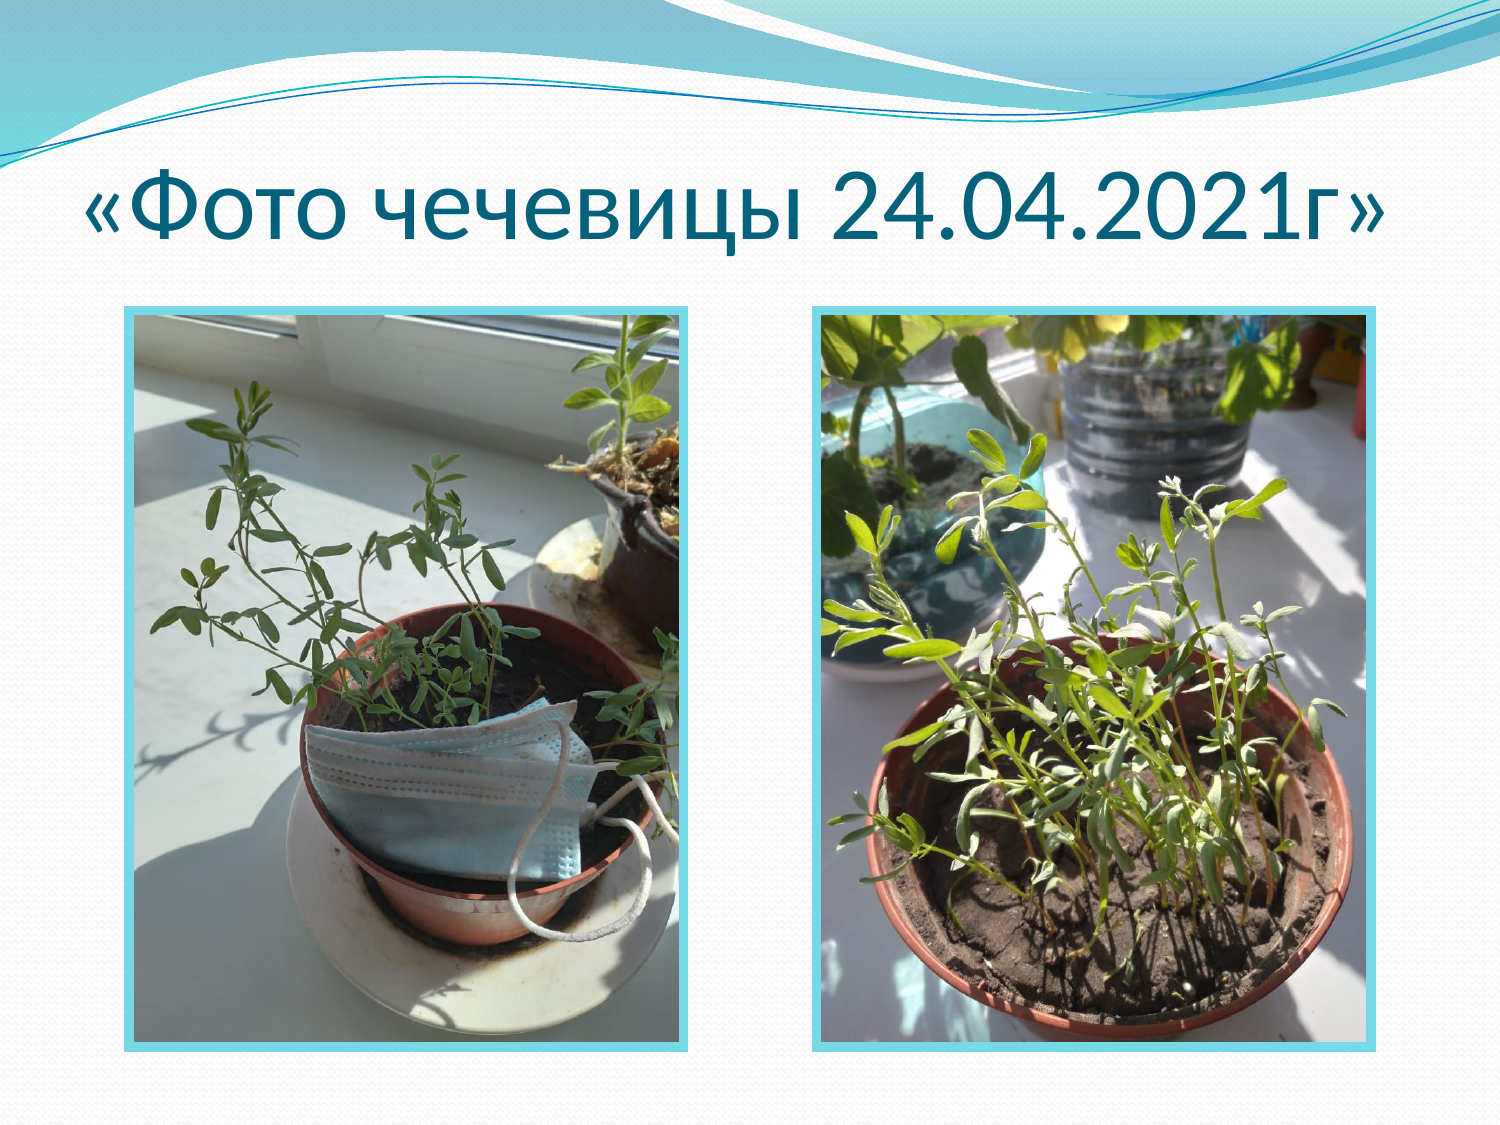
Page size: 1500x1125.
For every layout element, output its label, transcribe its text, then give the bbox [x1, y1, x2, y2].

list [133, 314, 680, 1043]
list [820, 314, 1367, 1043]
title «Фото чечевицы 24.04.2021г» [75, 113, 1425, 386]
